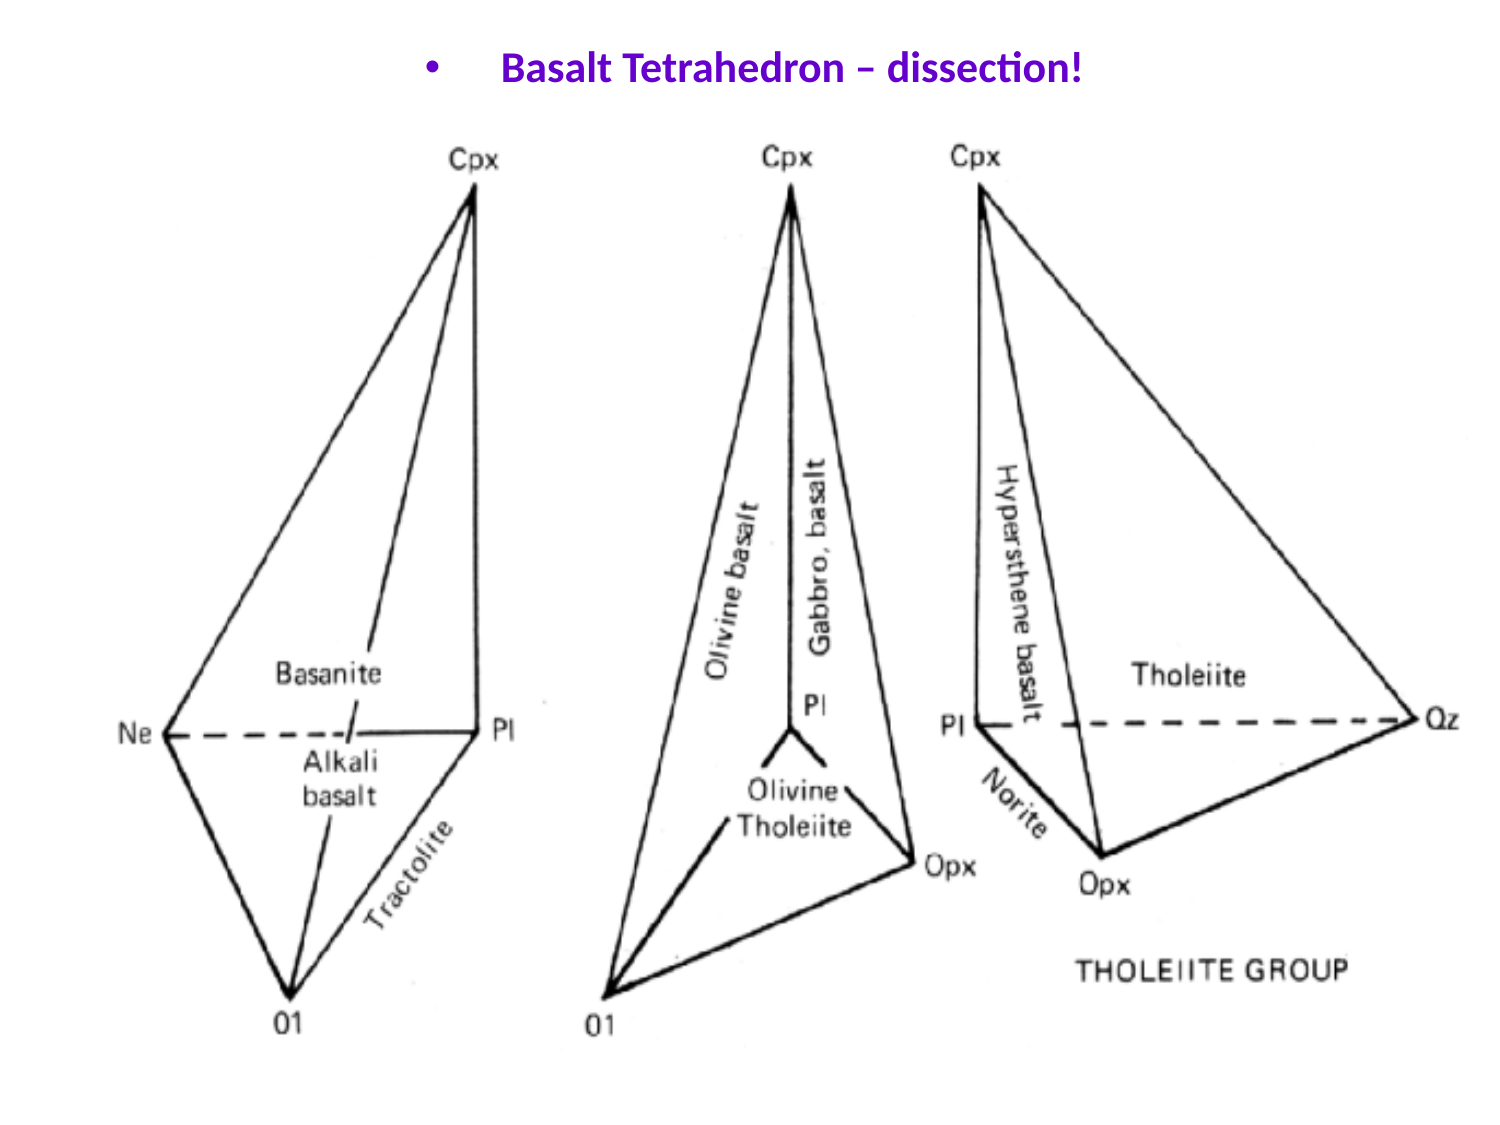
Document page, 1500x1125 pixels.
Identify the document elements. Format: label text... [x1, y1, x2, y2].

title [74, 124, 1475, 1063]
list Basalt Tetrahedron – dissection! [150, 37, 1400, 100]
